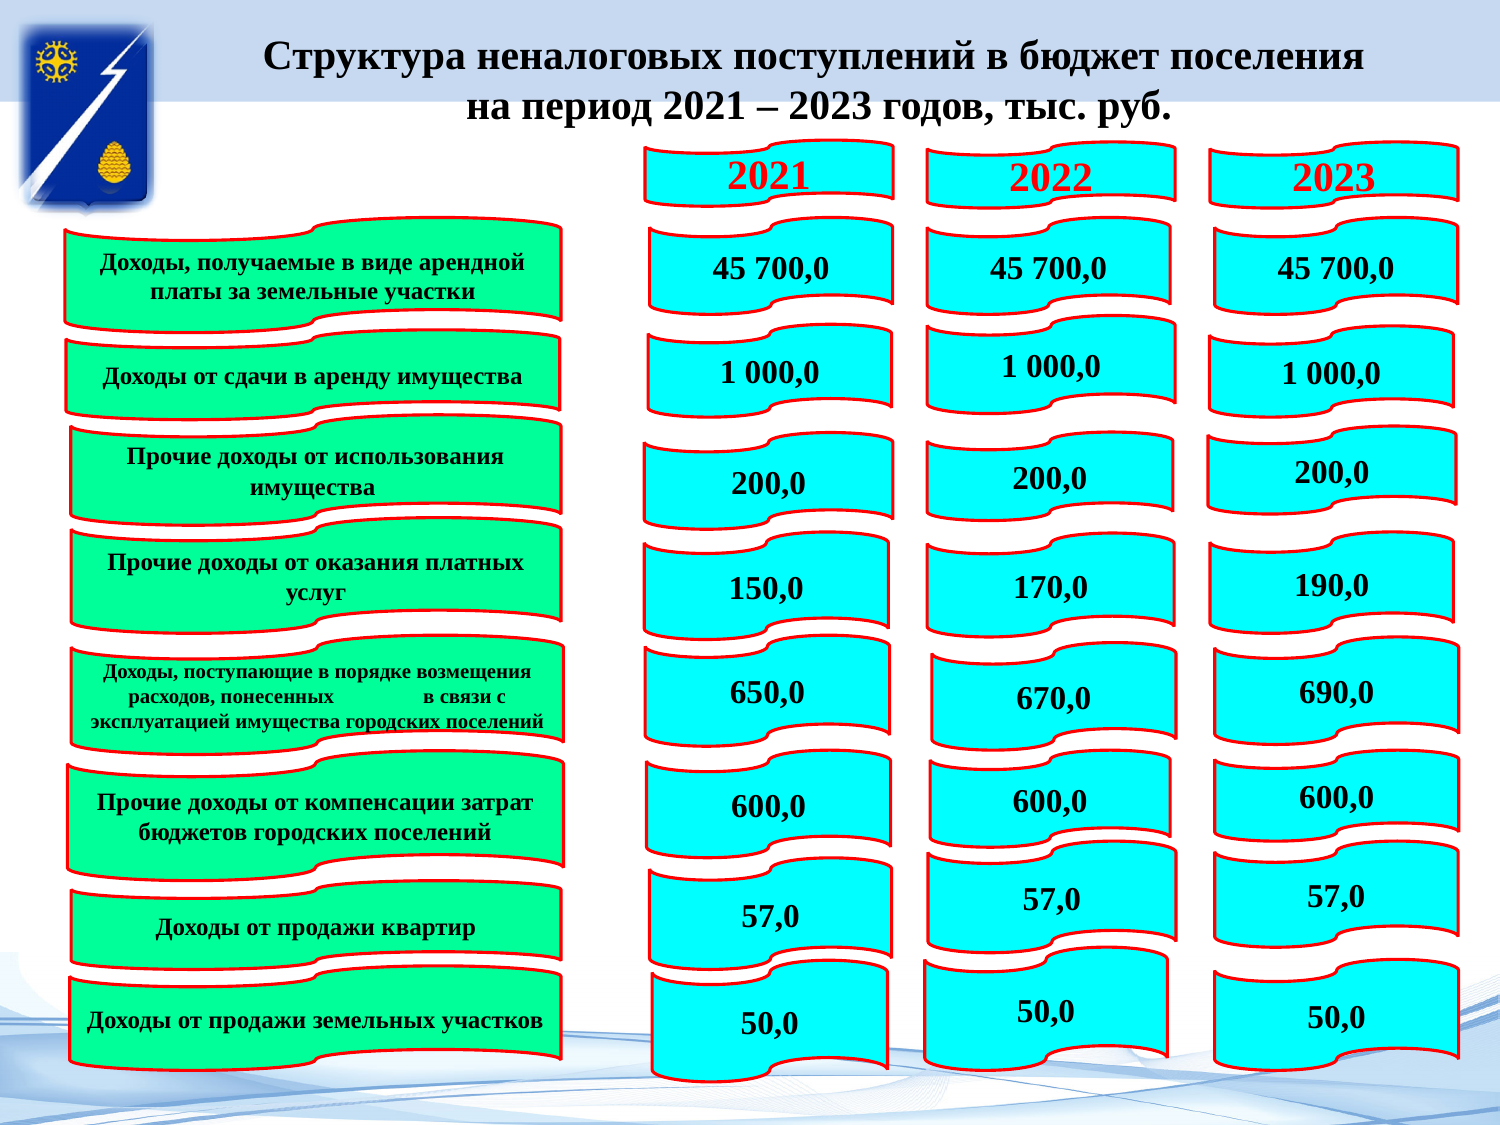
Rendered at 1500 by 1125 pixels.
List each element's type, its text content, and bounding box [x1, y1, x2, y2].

text_box 2023 [1207, 139, 1461, 211]
text_box Прочие доходы от оказания платных услуг [69, 515, 564, 636]
text_box 650,0 [643, 633, 892, 749]
text_box Доходы от продажи земельных участков [67, 963, 564, 1073]
text_box 45 700,0 [647, 215, 895, 317]
text_box 600,0 [644, 748, 893, 860]
text_box 57,0 [1212, 838, 1461, 950]
text_box 57,0 [647, 855, 894, 972]
text_box 45 700,0 [925, 215, 1173, 317]
text_box 200,0 [642, 430, 895, 532]
text_box 57,0 [925, 839, 1179, 955]
text_box 670,0 [929, 640, 1179, 753]
text_box Прочие доходы от компенсации затрат бюджетов городских поселений [65, 748, 566, 883]
text_box 200,0 [925, 429, 1175, 523]
text_box 600,0 [1212, 748, 1461, 844]
text_box 600,0 [928, 748, 1173, 850]
text_box Доходы от сдачи в аренду имущества [63, 327, 562, 422]
picture [17, 30, 160, 219]
text_box 50,0 [650, 958, 890, 1084]
text_box 1 000,0 [925, 313, 1178, 416]
text_box 50,0 [1212, 957, 1461, 1073]
text_box 190,0 [1207, 529, 1456, 636]
text_box 45 700,0 [1212, 215, 1460, 317]
text_box 170,0 [925, 530, 1177, 640]
picture [0, 952, 1500, 1125]
text_box 1 000,0 [1207, 323, 1456, 420]
text_box 200,0 [1205, 423, 1459, 517]
text_box Доходы, получаемые в виде арендной платы за земельные участки [62, 215, 564, 335]
text_box 2022 [925, 139, 1178, 211]
title Структура неналоговых поступлений в бюджет поселения на период 2021 – 2023 годов, тыс. руб. [144, 20, 1495, 138]
text_box 150,0 [642, 529, 891, 642]
text_box 1 000,0 [645, 322, 894, 420]
text_box Доходы, поступающие в порядке возмещения расходов, понесенных в связи с эксплуатацией имущества городских поселений [69, 633, 566, 757]
text_box Прочие доходы от использования имущества [68, 412, 564, 528]
text_box 50,0 [922, 945, 1170, 1073]
text_box 690,0 [1212, 634, 1461, 747]
text_box 2021 [642, 137, 896, 209]
text_box Доходы от продажи квартир [69, 878, 564, 972]
